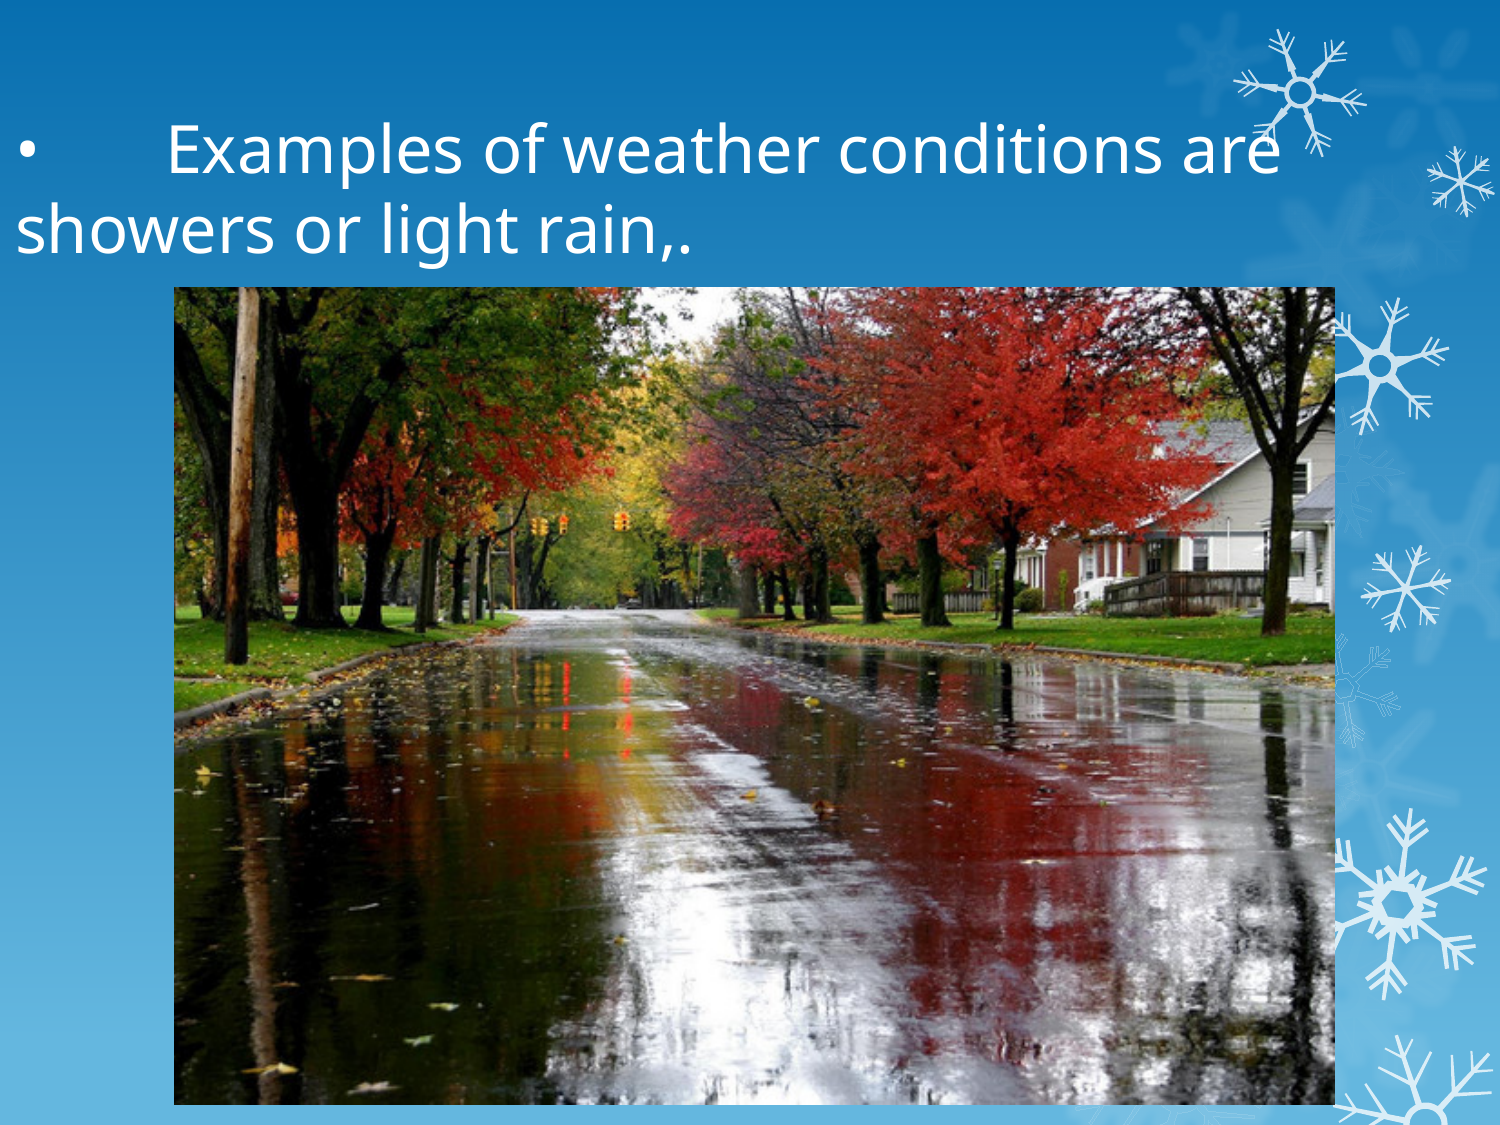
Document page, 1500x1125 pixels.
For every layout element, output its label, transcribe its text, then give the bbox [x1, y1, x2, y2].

picture [174, 286, 1336, 1106]
title • Examples of weather conditions are showers or light rain,. [0, 110, 1335, 263]
